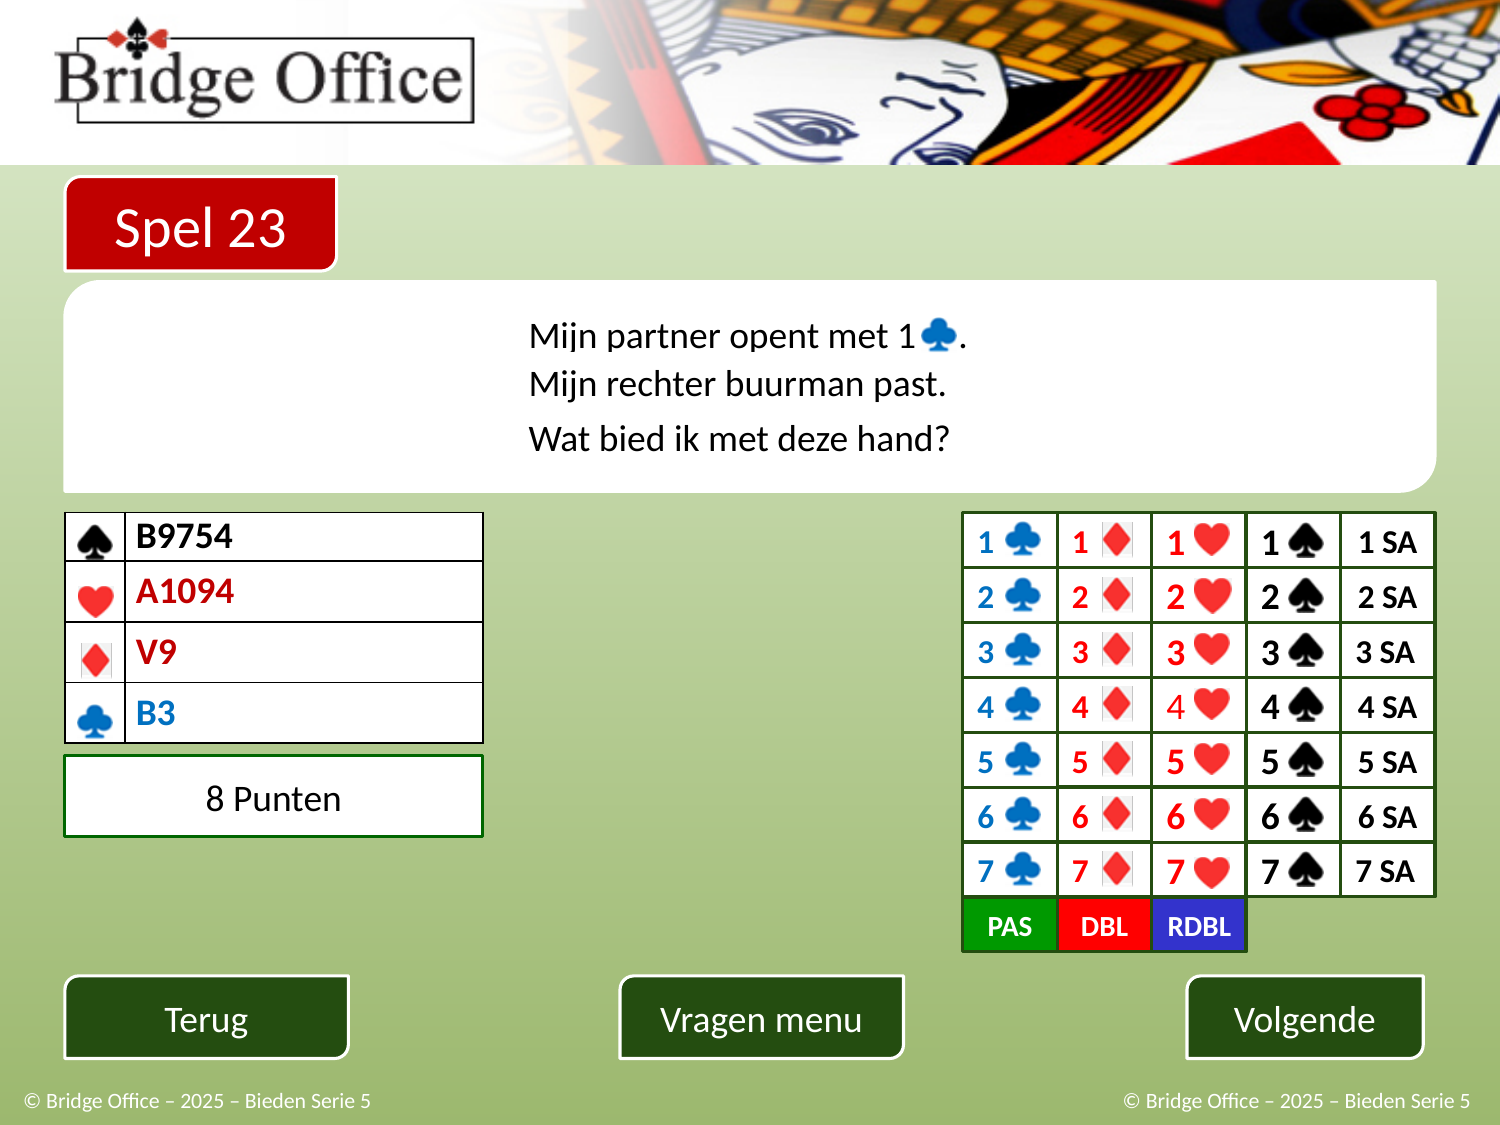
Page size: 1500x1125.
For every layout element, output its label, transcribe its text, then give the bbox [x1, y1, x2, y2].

text_box Terug [63, 974, 350, 1061]
text_box 4 SA [1339, 676, 1437, 734]
table_header [66, 513, 124, 560]
picture [1288, 741, 1324, 778]
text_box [8, 1079, 393, 1121]
picture [1288, 851, 1324, 887]
text_box 2 [1056, 569, 1153, 621]
text_box 3 [1245, 621, 1339, 676]
table_cell [66, 683, 124, 742]
picture [1288, 521, 1325, 558]
picture [1193, 798, 1230, 830]
text_box 7 [961, 841, 1056, 896]
picture [1099, 796, 1135, 833]
picture [77, 524, 113, 561]
text_box 5 [1248, 734, 1339, 786]
table_cell [66, 623, 124, 682]
text_box 6 [1245, 786, 1339, 841]
text_box 5 [1153, 734, 1248, 786]
text_box Volgende [1185, 974, 1425, 1061]
text_box 6 [961, 786, 1056, 841]
text_box 6 SA [1339, 786, 1437, 844]
picture [1099, 522, 1135, 558]
text_box 1 [1059, 511, 1153, 569]
text_box 2 SA [1339, 569, 1437, 621]
picture [1099, 631, 1135, 668]
picture [1288, 686, 1324, 723]
text_box 8 Punten [63, 754, 484, 838]
picture [1004, 576, 1041, 613]
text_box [63, 280, 1437, 493]
text_box PAS [961, 896, 1059, 953]
picture [78, 643, 114, 679]
text_box 5 [1059, 734, 1153, 786]
picture [1099, 741, 1135, 778]
picture [1099, 851, 1135, 887]
picture [1004, 686, 1041, 723]
picture [1194, 633, 1230, 666]
text_box 1 [961, 511, 1059, 569]
picture [1004, 851, 1041, 887]
text_box 4 [1059, 676, 1150, 734]
table_cell V9 [126, 623, 482, 682]
text_box RDBL [1153, 898, 1248, 953]
text_box Spel 23 [63, 178, 339, 273]
text_box 5 SA [1339, 734, 1437, 786]
text_box 7 SA [1339, 844, 1437, 898]
text_box 5 [961, 734, 1059, 786]
text_box 2 [961, 569, 1056, 621]
text_box 2 [1153, 569, 1245, 621]
table_cell B3 [126, 683, 482, 742]
text_box 7 [1245, 841, 1339, 898]
text_box 1 SA [1342, 511, 1437, 569]
text_box 1 [1153, 511, 1245, 569]
picture [920, 316, 957, 353]
text_box 4 [961, 676, 1059, 734]
picture [1288, 796, 1324, 833]
picture [1193, 857, 1230, 890]
picture [1193, 688, 1230, 721]
table_header B9754 [126, 513, 482, 560]
text_box 2 [1245, 569, 1339, 621]
picture [1004, 521, 1041, 558]
table_cell [72, 744, 117, 751]
picture [1004, 796, 1041, 833]
picture [1193, 578, 1232, 614]
picture [1193, 523, 1230, 556]
table_cell A1094 [126, 562, 482, 621]
text_box 6 [1056, 786, 1150, 841]
text_box DBL [1059, 898, 1153, 953]
picture [1288, 631, 1324, 668]
text_box © Bridge Office – 2025 – Bieden Serie 5 [1107, 1079, 1500, 1121]
text_box 4 [1245, 676, 1339, 734]
text_box 7 [1150, 841, 1245, 898]
picture [1099, 577, 1135, 613]
text_box 3 [1150, 621, 1245, 676]
picture [78, 585, 114, 618]
picture [1193, 743, 1230, 776]
picture [77, 703, 113, 740]
picture [1288, 576, 1324, 613]
text_box Vragen menu [618, 974, 906, 1061]
table_cell [66, 562, 124, 621]
text_box 3 [961, 621, 1056, 676]
picture [1004, 631, 1041, 668]
text_box 3 [1056, 621, 1150, 676]
picture [1099, 686, 1135, 723]
picture [0, 0, 1500, 166]
text_box 1 [1245, 511, 1342, 569]
text_box 6 [1150, 786, 1245, 841]
text_box 7 [1056, 841, 1150, 898]
picture [1004, 741, 1041, 778]
text_box 4 [1150, 676, 1245, 734]
text_box 3 SA [1339, 621, 1437, 676]
